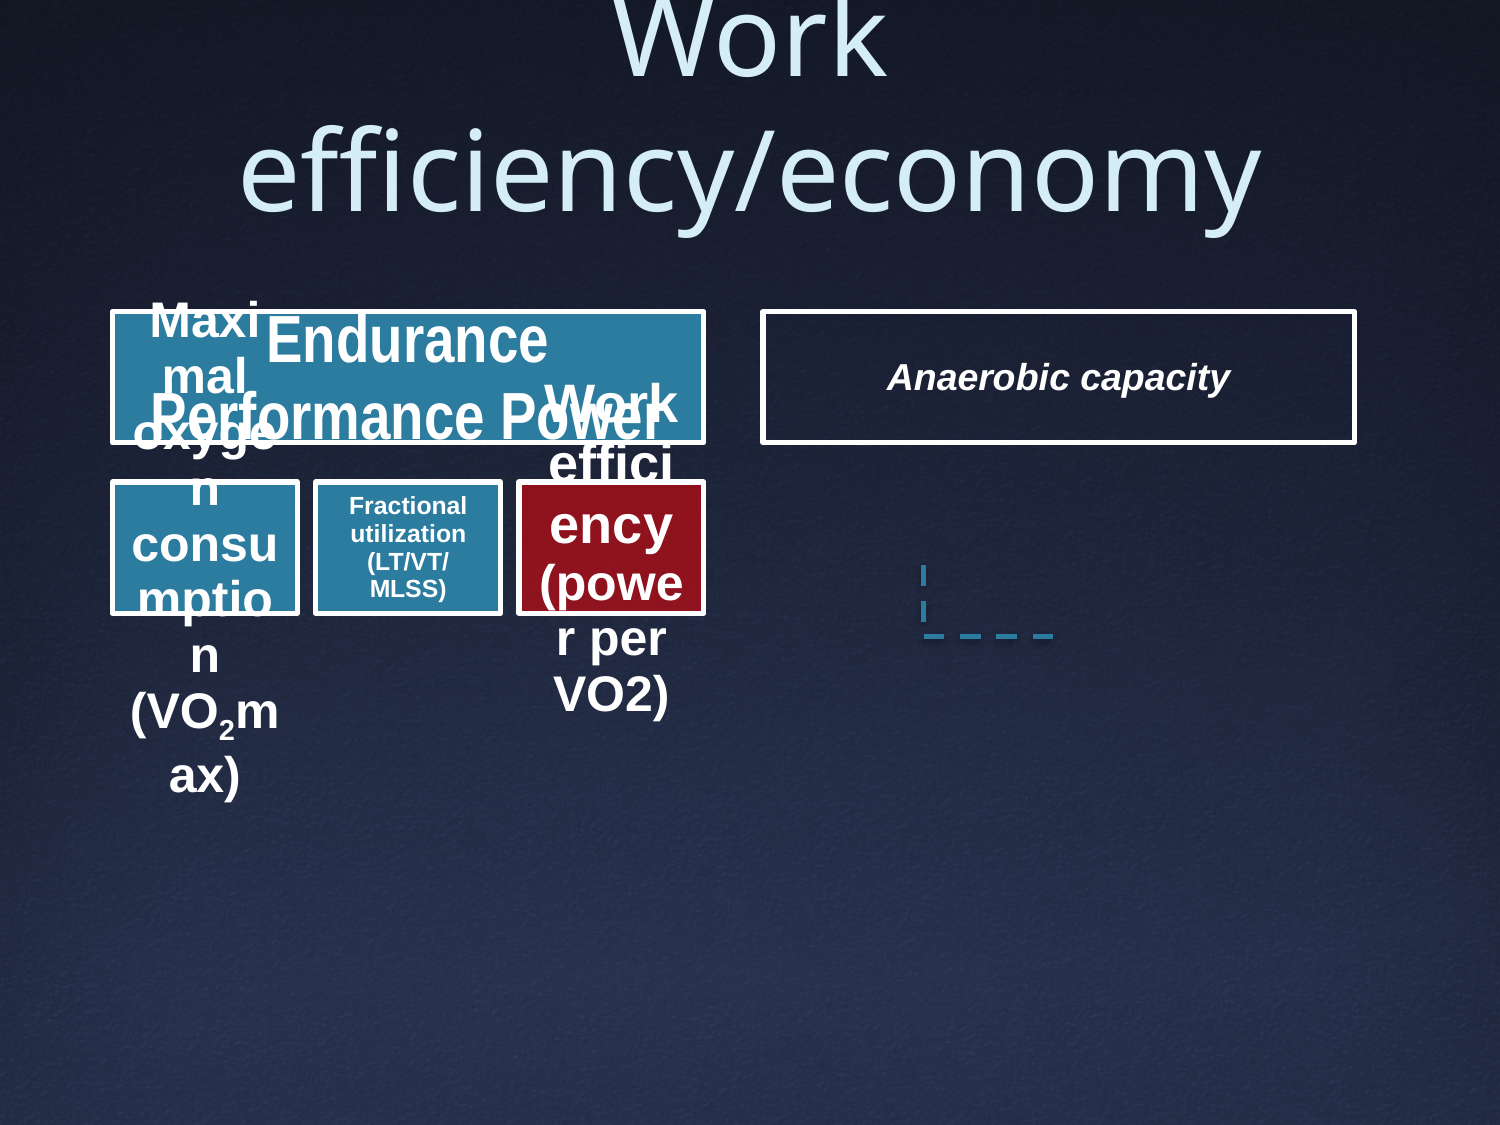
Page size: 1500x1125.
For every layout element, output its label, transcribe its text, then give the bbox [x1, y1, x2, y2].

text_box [111, 310, 1355, 1125]
title Work efficiency/economy [112, 0, 1388, 242]
